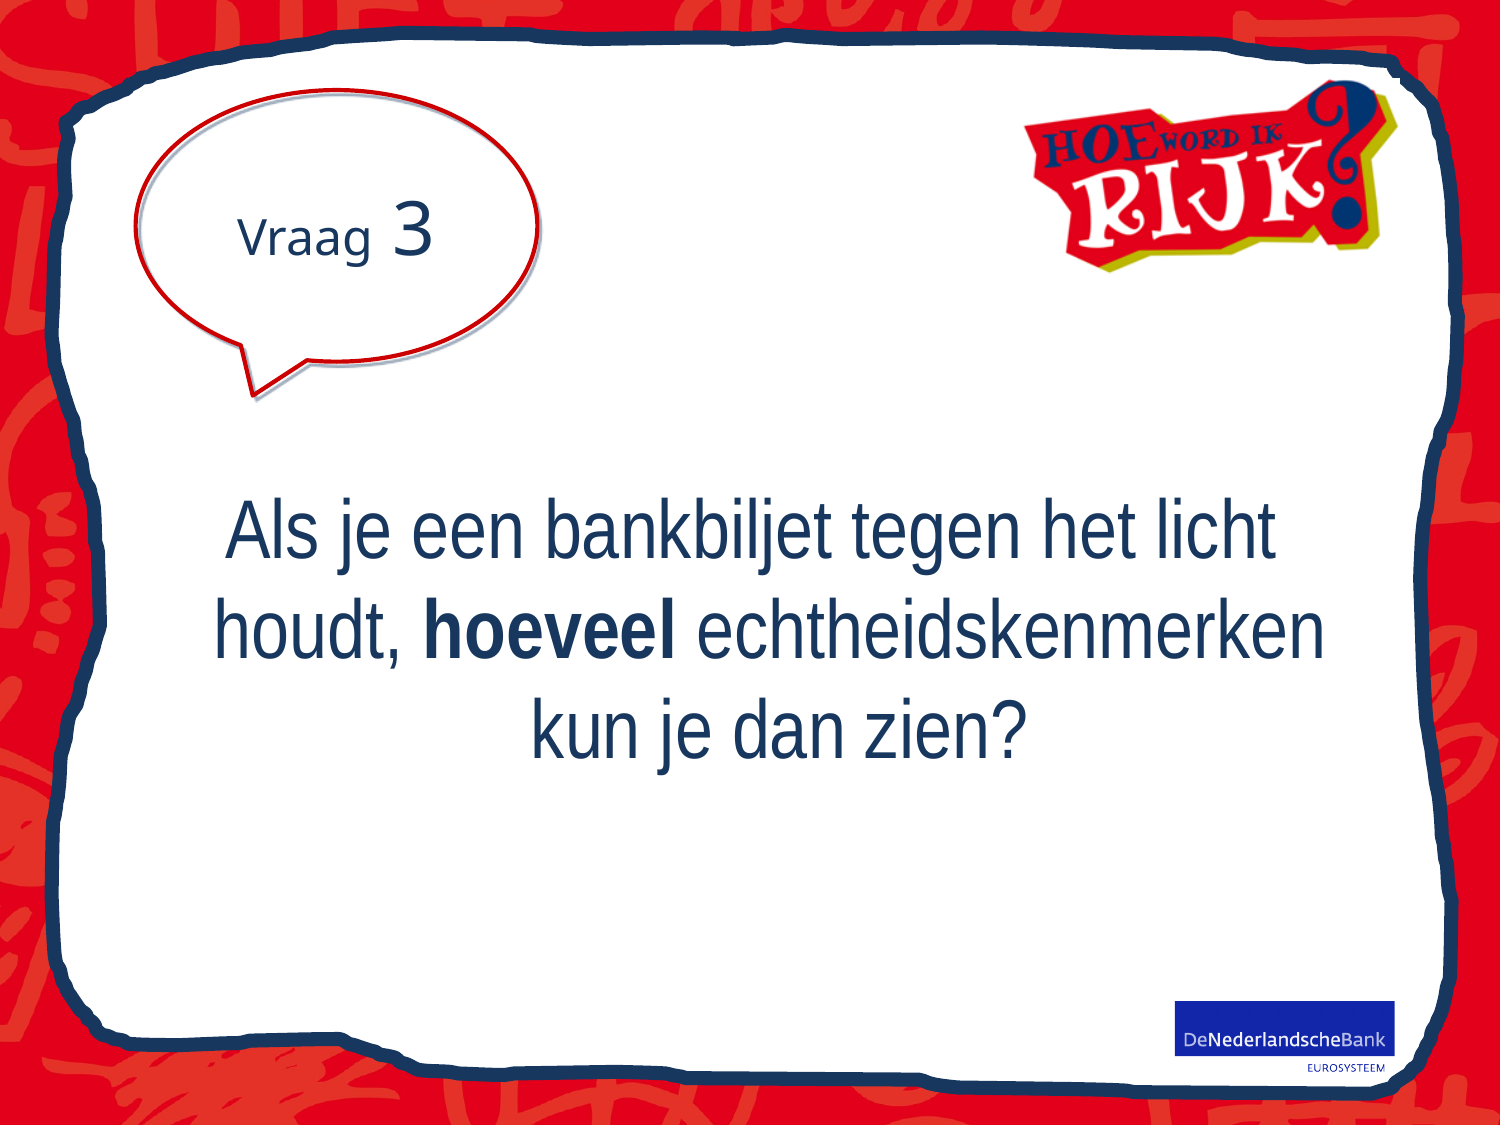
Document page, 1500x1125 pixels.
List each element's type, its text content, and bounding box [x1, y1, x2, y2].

text_box [51, 32, 1458, 507]
text_box [150, 278, 523, 396]
text_box Vraag 3 [112, 172, 561, 278]
text_box [152, 90, 521, 172]
picture [0, 0, 1500, 1125]
text_box [51, 705, 1452, 1094]
text_box Als je een bankbiljet tegen het licht houdt, hoeveel echtheidskenmerken kun je dan zien? [76, 467, 1427, 958]
